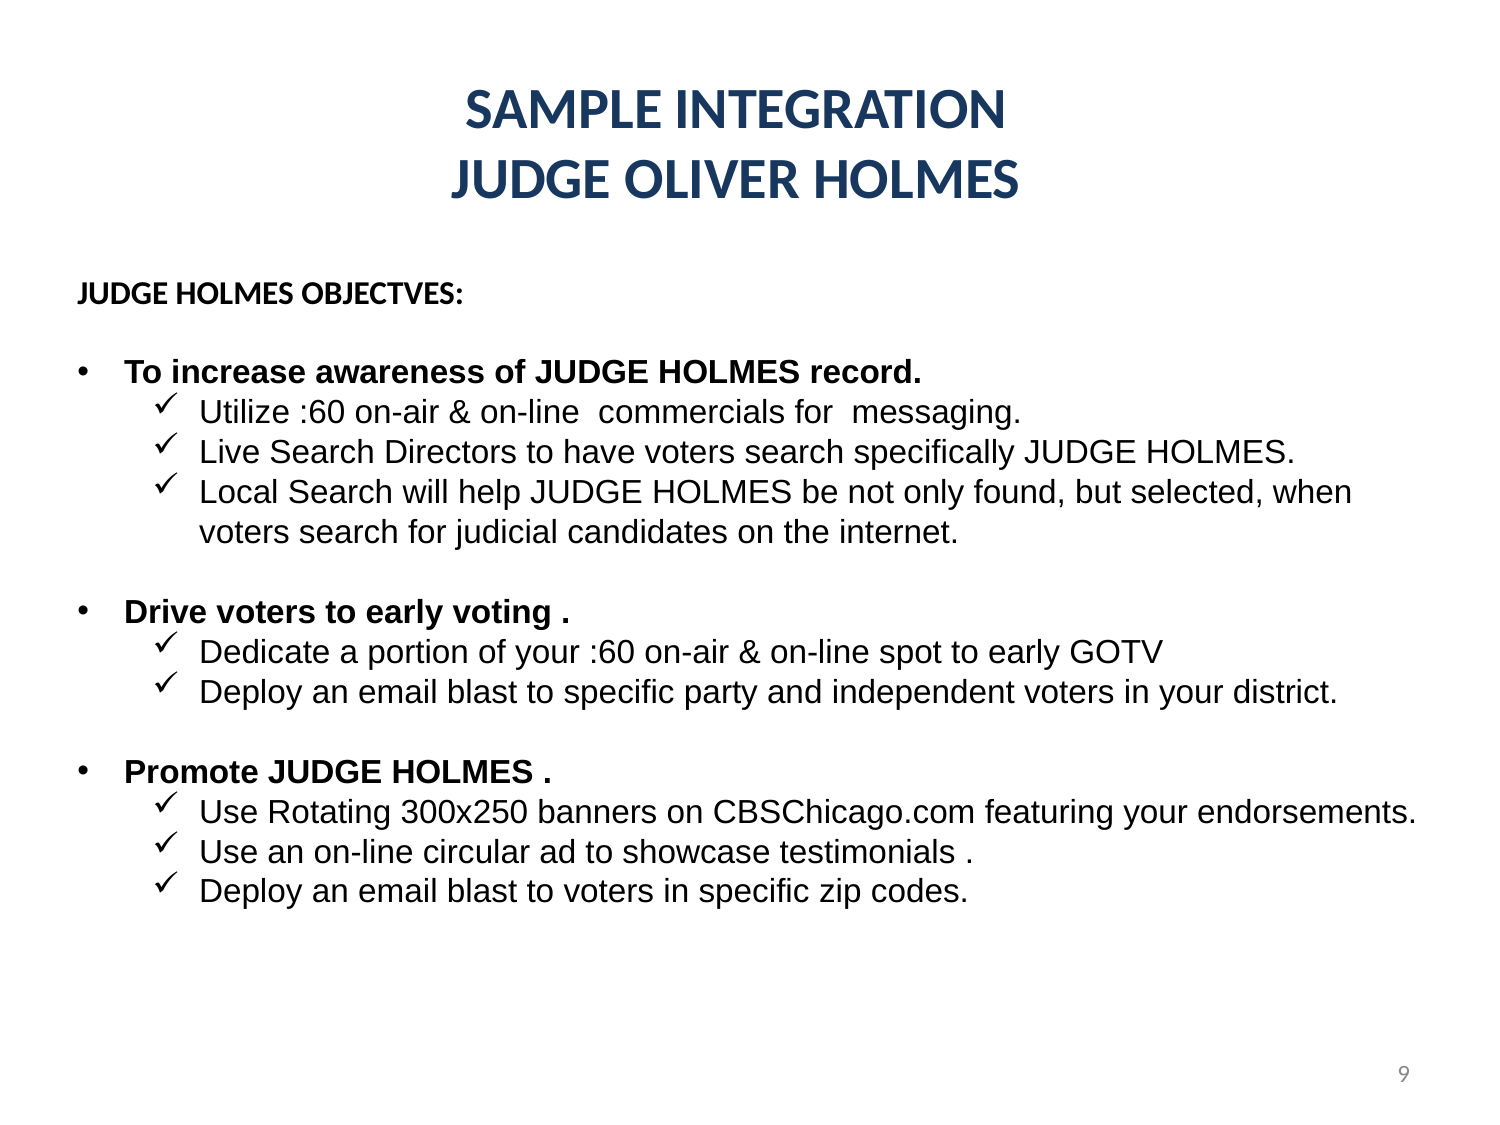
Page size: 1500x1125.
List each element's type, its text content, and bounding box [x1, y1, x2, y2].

text_box SAMPLE INTEGRATION JUDGE OLIVER HOLMES [212, 62, 1261, 218]
text_box JUDGE HOLMES OBJECTVES: To increase awareness of JUDGE HOLMES record. Utilize :60 on-air & on-line commercials for messaging. Live Search Directors to have voters search specifically JUDGE HOLMES. Local Search will help JUDGE HOLMES be not only found, but selected, when voters search for judicial candidates on the internet. Drive voters to early voting . Dedicate a portion of your :60 on-air & on-line spot to early GOTV Deploy an email blast to specific party and independent voters in your district. Promote JUDGE HOLMES . Use Rotating 300x250 banners on CBSChicago.com featuring your endorsements. Use an on-line circular ad to showcase testimonials . Deploy an email blast to voters in specific zip codes. [62, 263, 1438, 1047]
slide_number 9 [1074, 1047, 1425, 1103]
